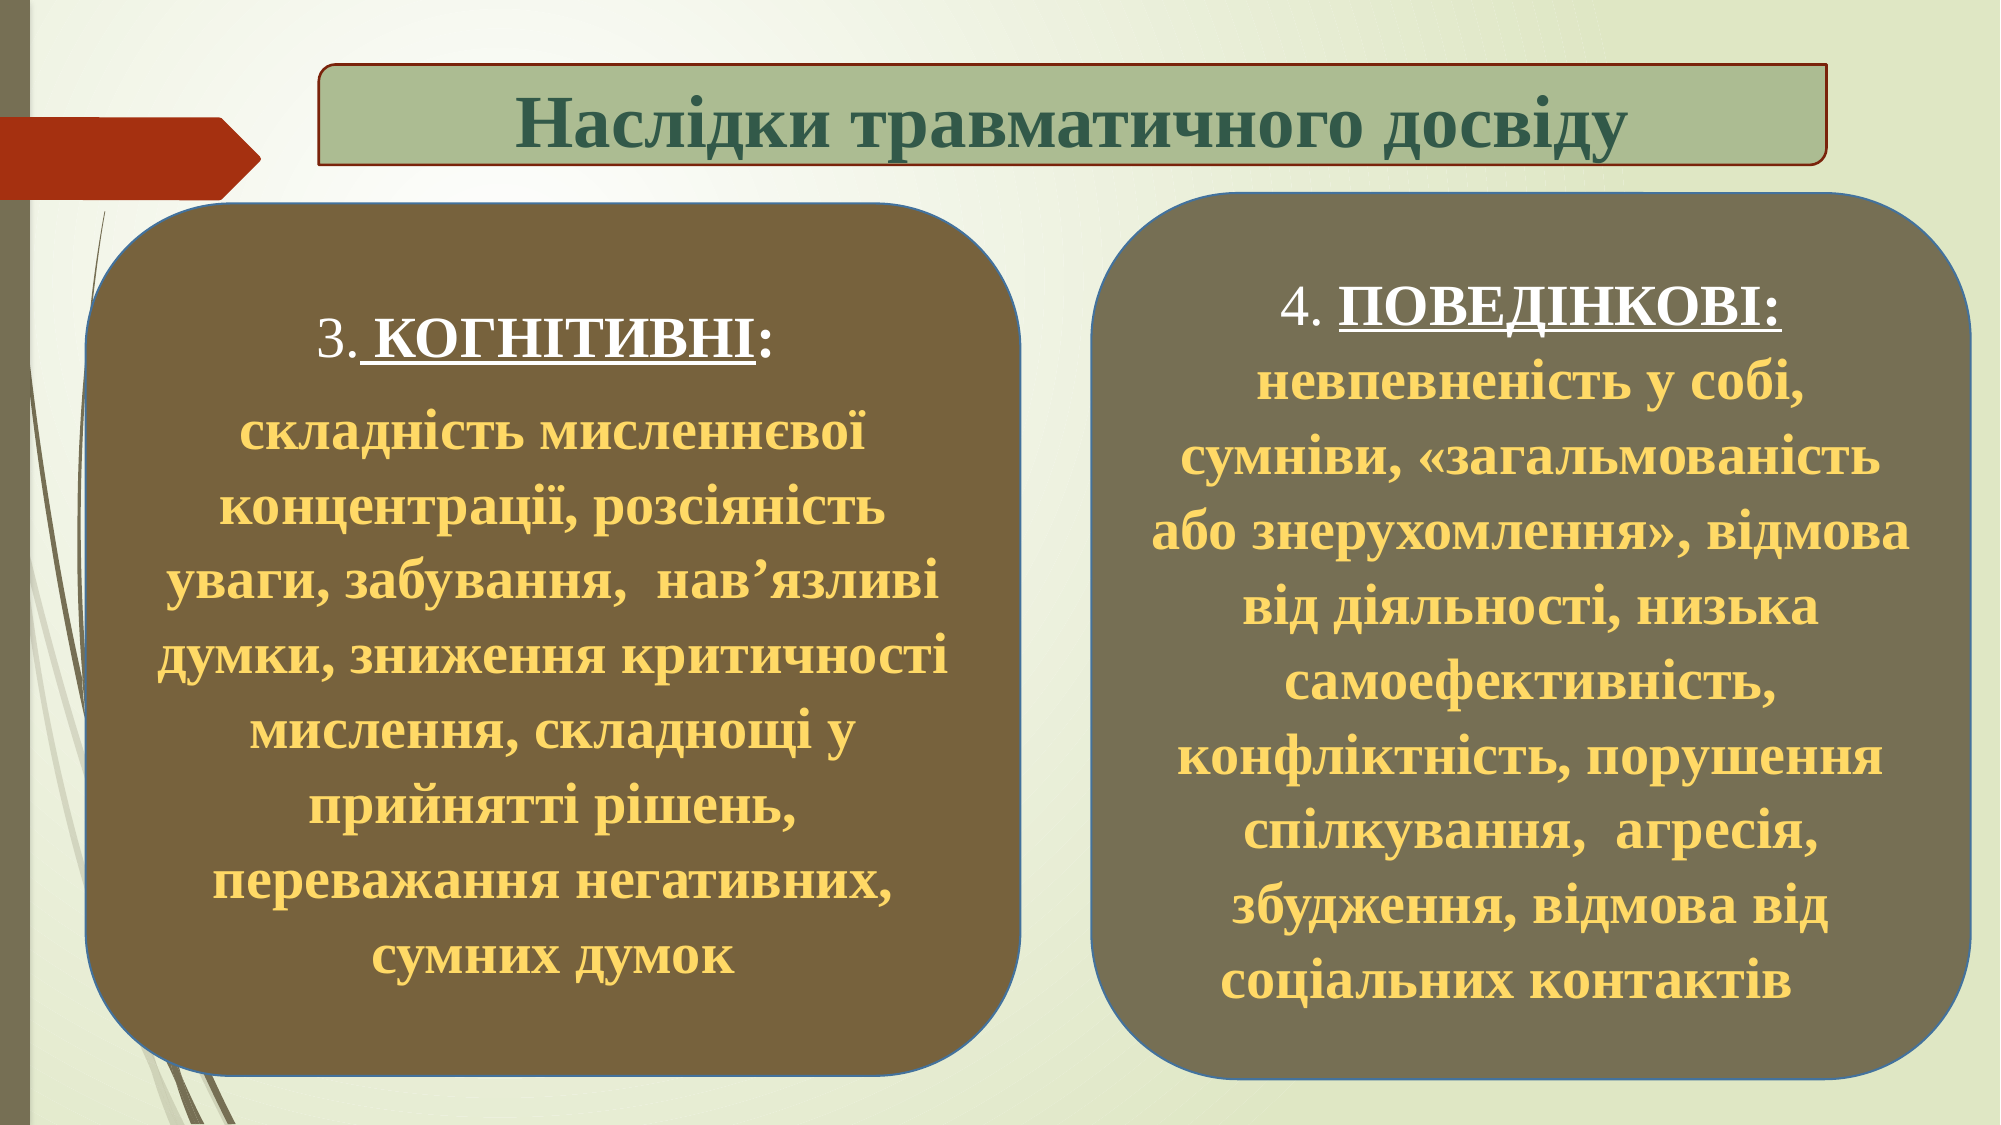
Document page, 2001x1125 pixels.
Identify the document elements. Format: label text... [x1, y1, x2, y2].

text_box 3. КОГНІТИВНІ: складність мисленнєвої концентрації, розсіяність уваги, забування, нав’язливі думки, зниження критичності мислення, складнощі у прийнятті рішень, переважання негативних, сумних думок [85, 203, 1021, 1076]
text_box Наслідки травматичного досвіду [317, 63, 1828, 167]
text_box 4. ПОВЕДІНКОВІ: невпевненість у собі, сумніви, «загальмованість або знерухомлення», відмова від діяльності, низька самоефективність, конфліктність, порушення спілкування, агресія, збудження, відмова від соціальних контактів [1091, 192, 1971, 1080]
